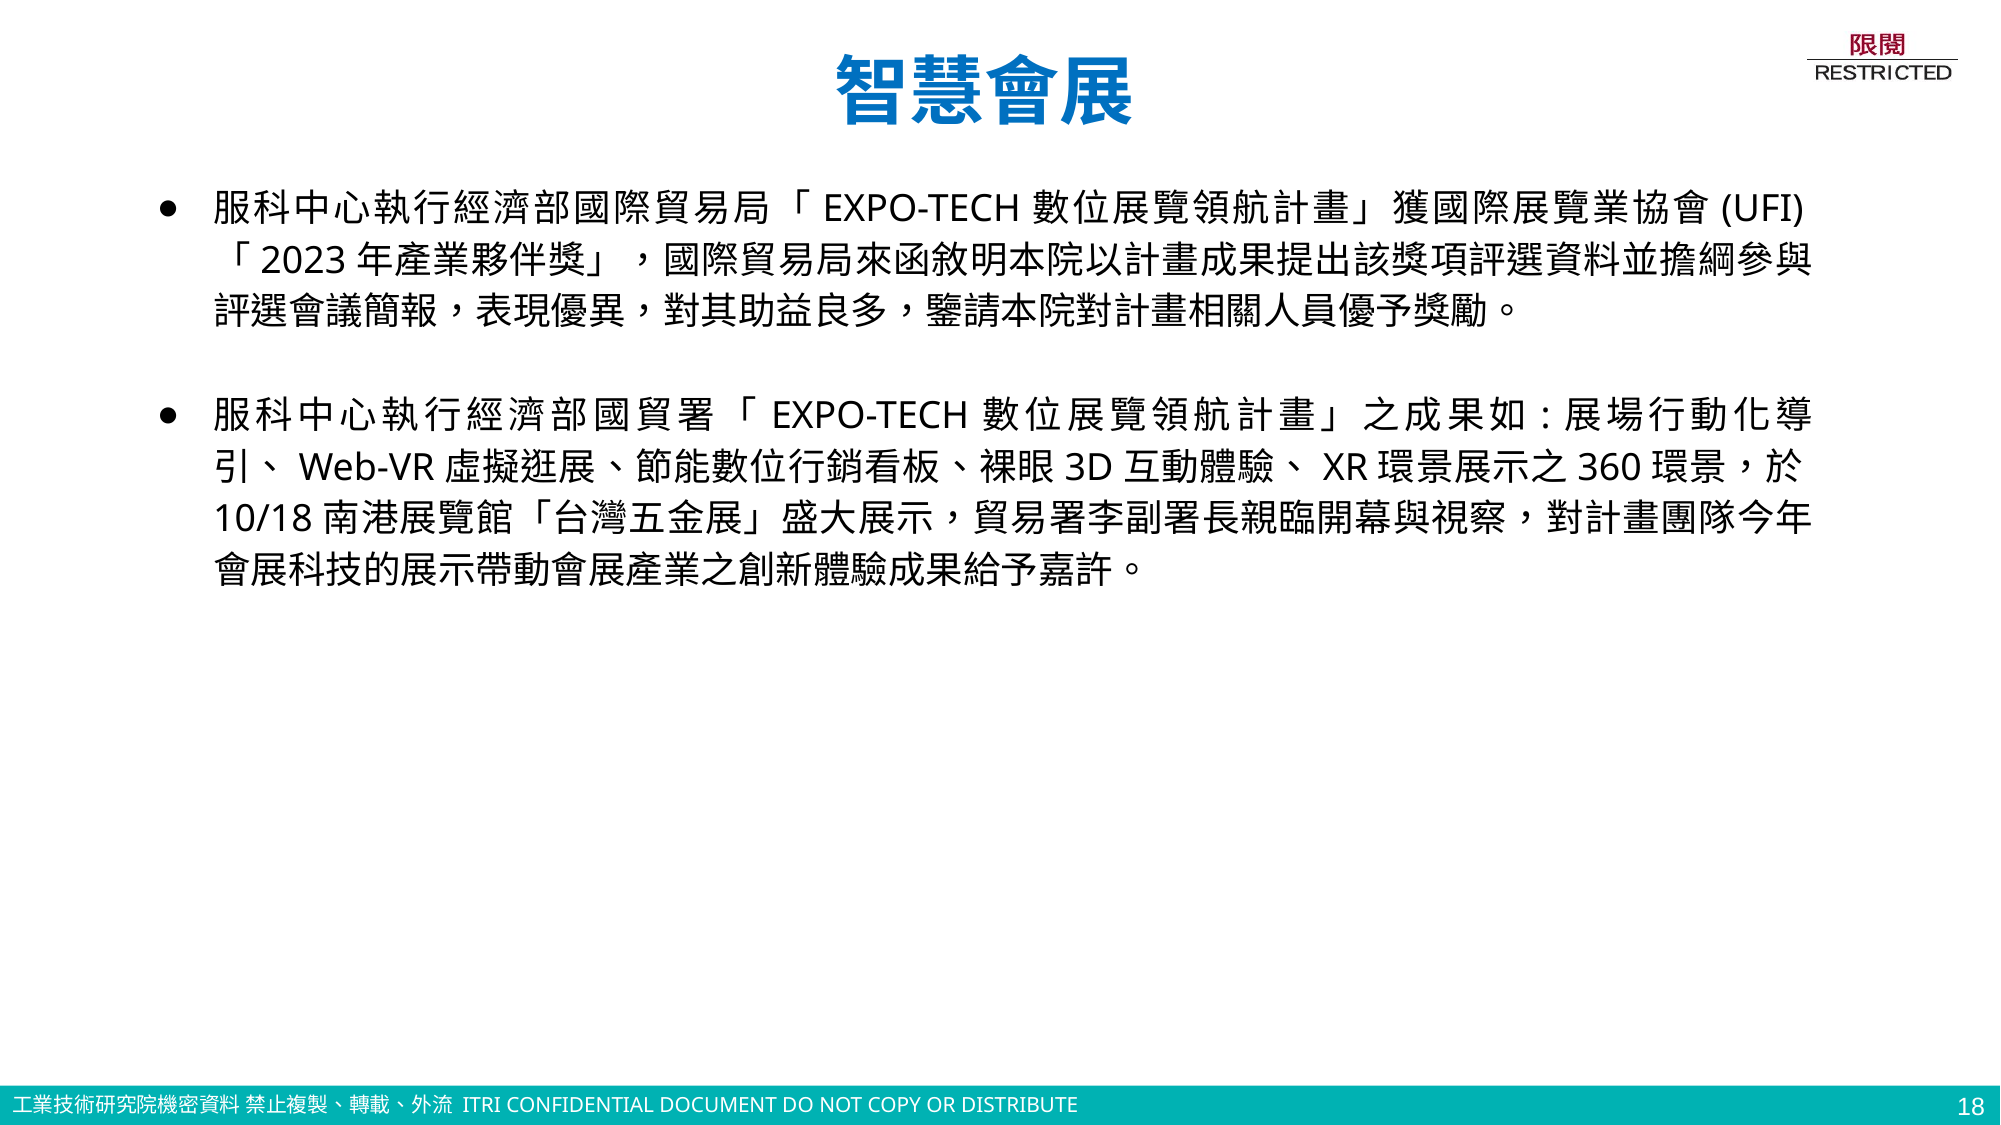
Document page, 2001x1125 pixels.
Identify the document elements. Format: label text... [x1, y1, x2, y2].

picture [1807, 31, 1958, 83]
text_box 服科中心執行經濟部國際貿易局「EXPO-TECH數位展覽領航計畫」獲國際展覽業協會(UFI)「2023年產業夥伴獎」，國際貿易局來函敘明本院以計畫成果提出該獎項評選資料並擔綱參與評選會議簡報，表現優異，對其助益良多，鑒請本院對計畫相關人員優予獎勵。 服科中心執行經濟部國貿署「EXPO-TECH數位展覽領航計畫」之成果如:展場行動化導引、Web-VR虛擬逛展、節能數位行銷看板、裸眼3D互動體驗、XR環景展示之360環景，於10/18南港展覽館「台灣五金展」盛大展示，貿易署李副署長親臨開幕與視察，對計畫團隊今年會展科技的展示帶動會展產業之創新體驗成果給予嘉許。 [142, 169, 1828, 599]
slide_number 18 [1874, 1085, 2000, 1125]
text_box 智慧會展 [819, 35, 1150, 141]
